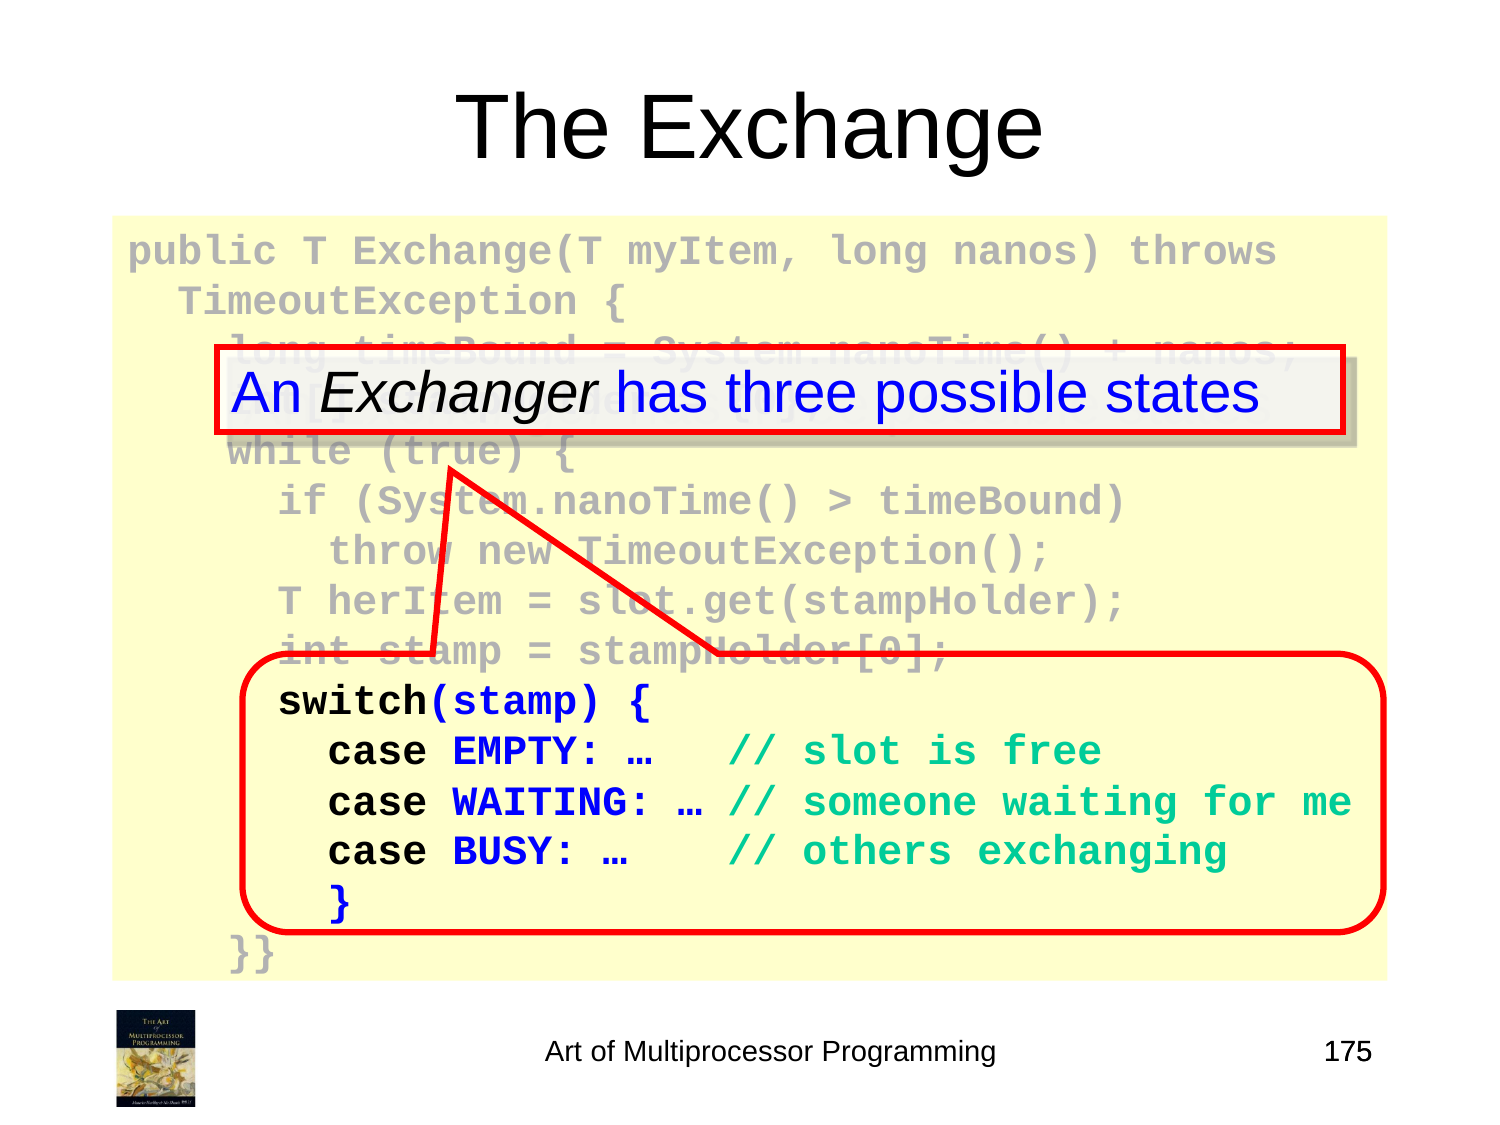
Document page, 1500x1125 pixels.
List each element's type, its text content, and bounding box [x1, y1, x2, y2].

text_box 175 [1074, 1024, 1388, 1100]
text_box public T Exchange(T myItem, long nanos) throws TimeoutException { long timeBound = System.nanoTime() + nanos; int[] stampHolder = {0}; while (true) { if (System.nanoTime() > timeBound) throw new TimeoutException(); T herItem = slot.get(stampHolder); int stamp = stampHolder[0]; switch(stamp) { case EMPTY: … // slot is free case WAITING: … // someone waiting for me case BUSY: … // others exchanging } }} [112, 216, 1388, 981]
text_box [242, 470, 1384, 933]
picture [107, 1010, 204, 1107]
title The Exchange [112, 27, 1388, 216]
text_box An Exchanger has three possible states [217, 347, 1344, 432]
footer Art of Multiprocessor Programming [512, 1024, 1030, 1101]
